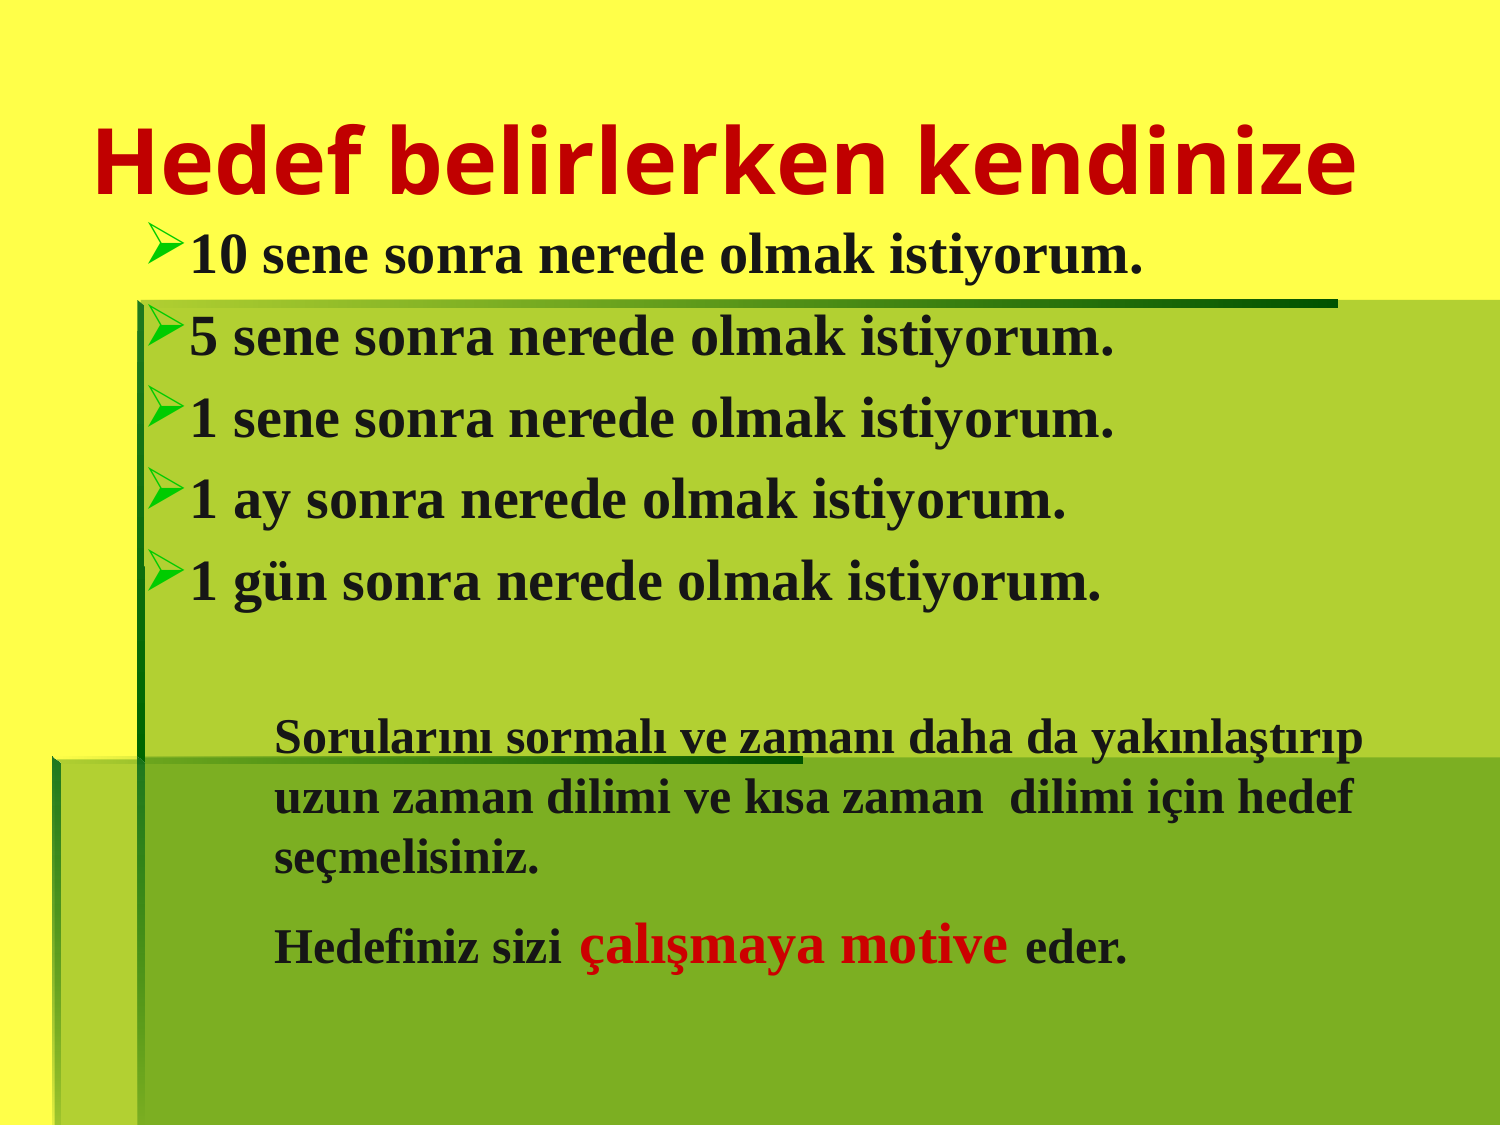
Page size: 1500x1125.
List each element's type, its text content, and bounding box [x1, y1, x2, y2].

title Hedef belirlerken kendinize [74, 39, 1451, 276]
list 10 sene sonra nerede olmak istiyorum. 5 sene sonra nerede olmak istiyorum. 1 sene sonra nerede olmak istiyorum. 1 ay sonra nerede olmak istiyorum. 1 gün sonra nerede olmak istiyorum. Sorularını sormalı ve zamanı daha da yakınlaştırıp uzun zaman dilimi ve kısa zaman dilimi için hedef seçmelisiniz. Hedefiniz sizi çalışmaya motive eder. [52, 207, 1426, 1083]
